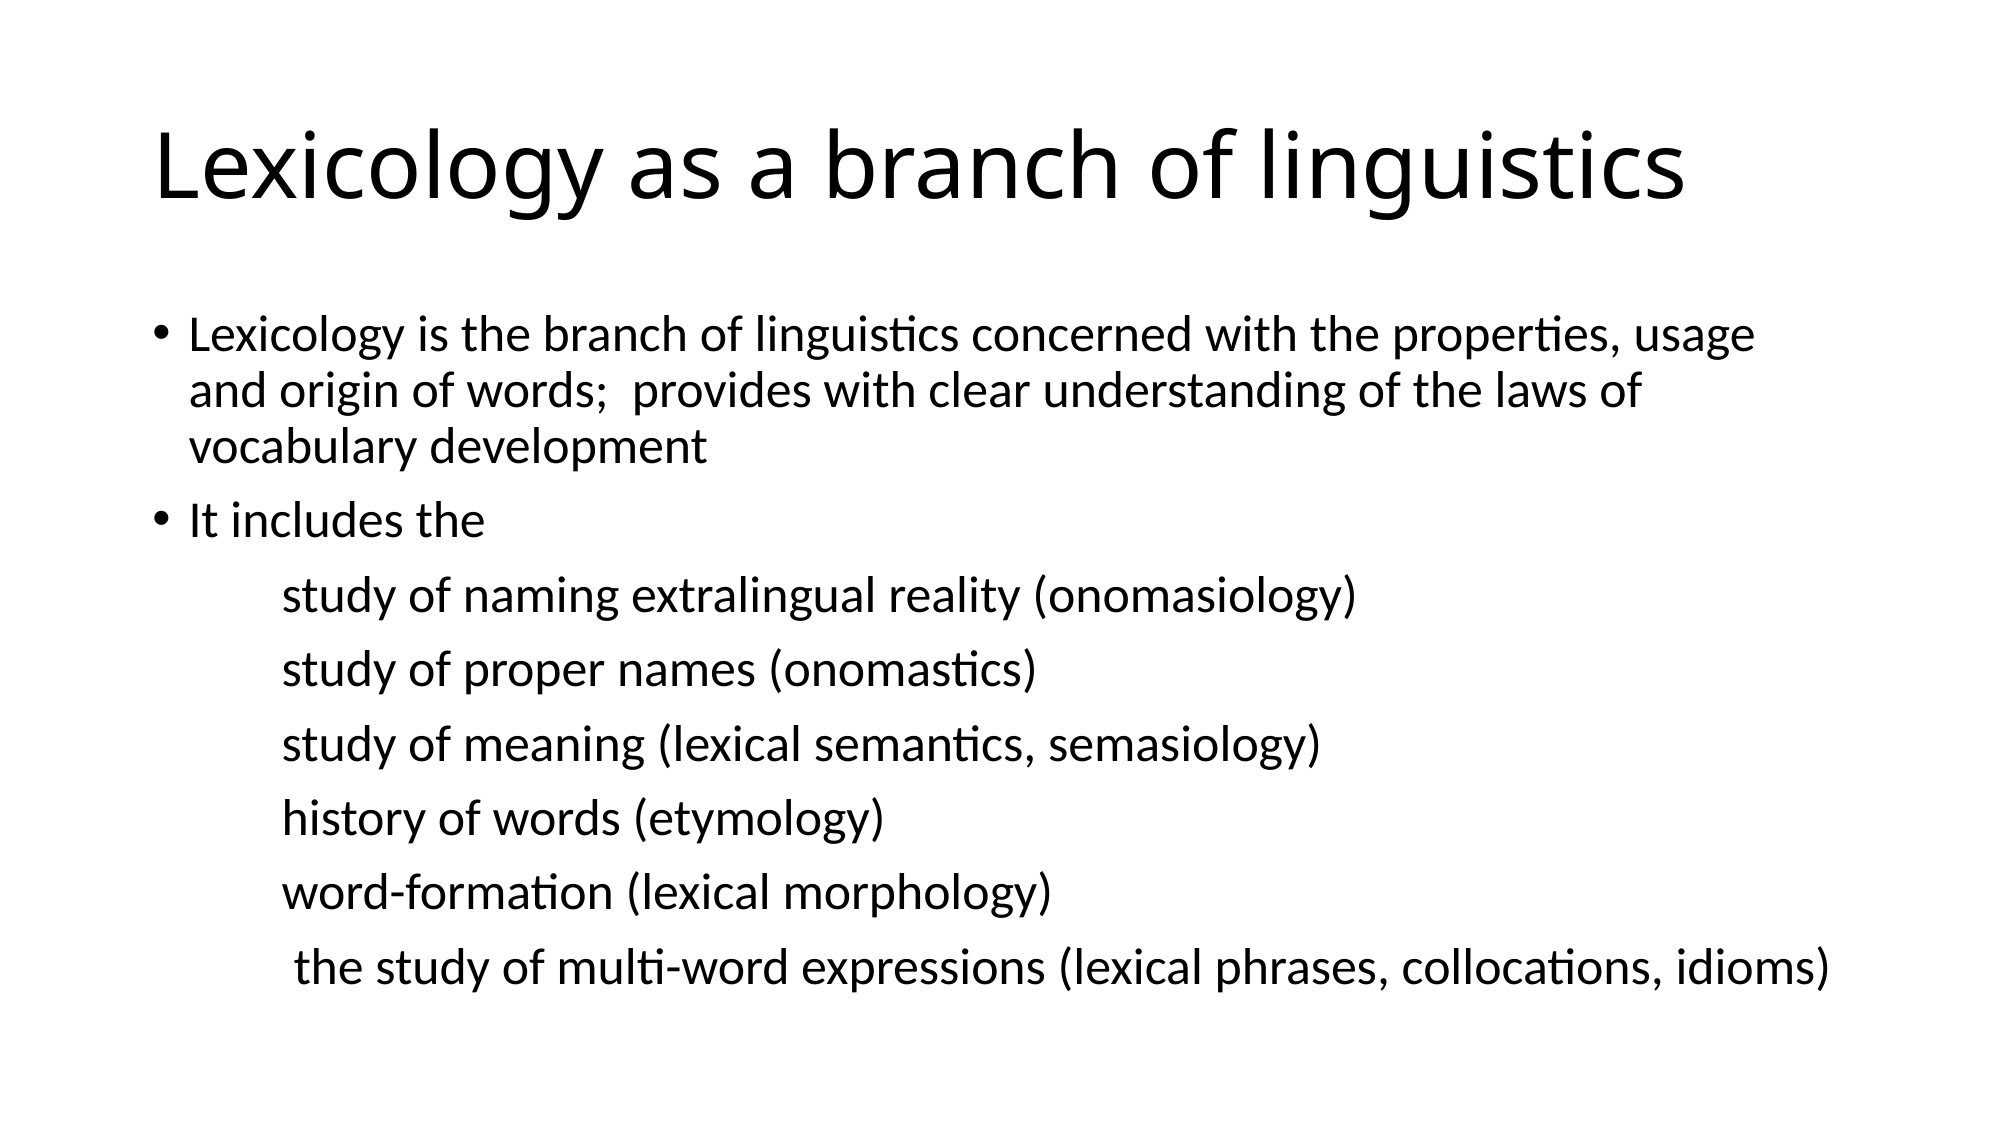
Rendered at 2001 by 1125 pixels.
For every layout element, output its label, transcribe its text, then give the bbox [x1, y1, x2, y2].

list Lexicology is the branch of linguistics concerned with the properties, usage and origin of words; provides with clear understanding of the laws of vocabulary development It includes the study of naming extralingual reality (onomasiology) study of proper names (onomastics) study of meaning (lexical semantics, semasiology) history of words (etymology) word-formation (lexical morphology) the study of multi-word expressions (lexical phrases, collocations, idioms) [137, 299, 1863, 1014]
title Lexicology as a branch of linguistics [137, 59, 1863, 278]
